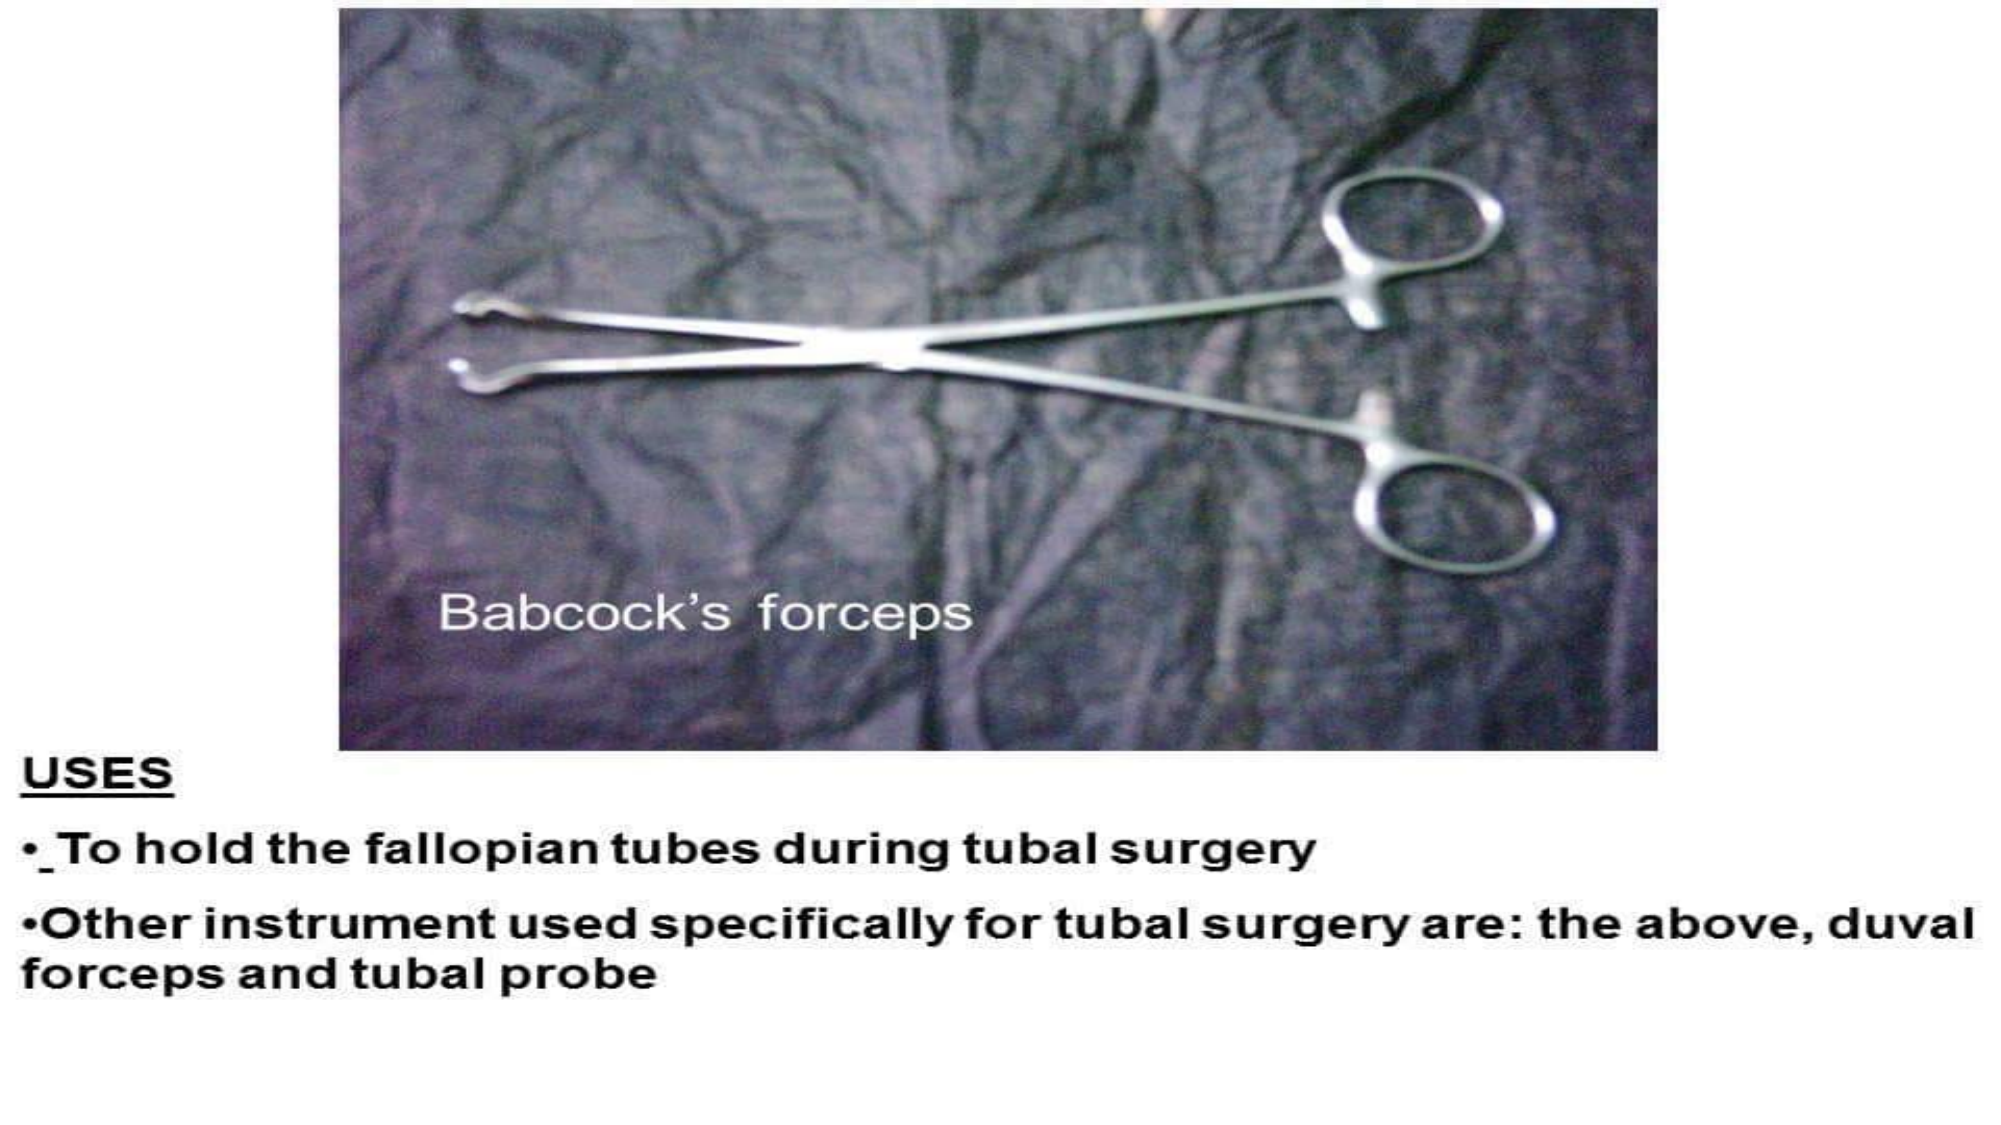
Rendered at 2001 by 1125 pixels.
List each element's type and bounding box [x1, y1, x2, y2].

list [0, 0, 2000, 1125]
